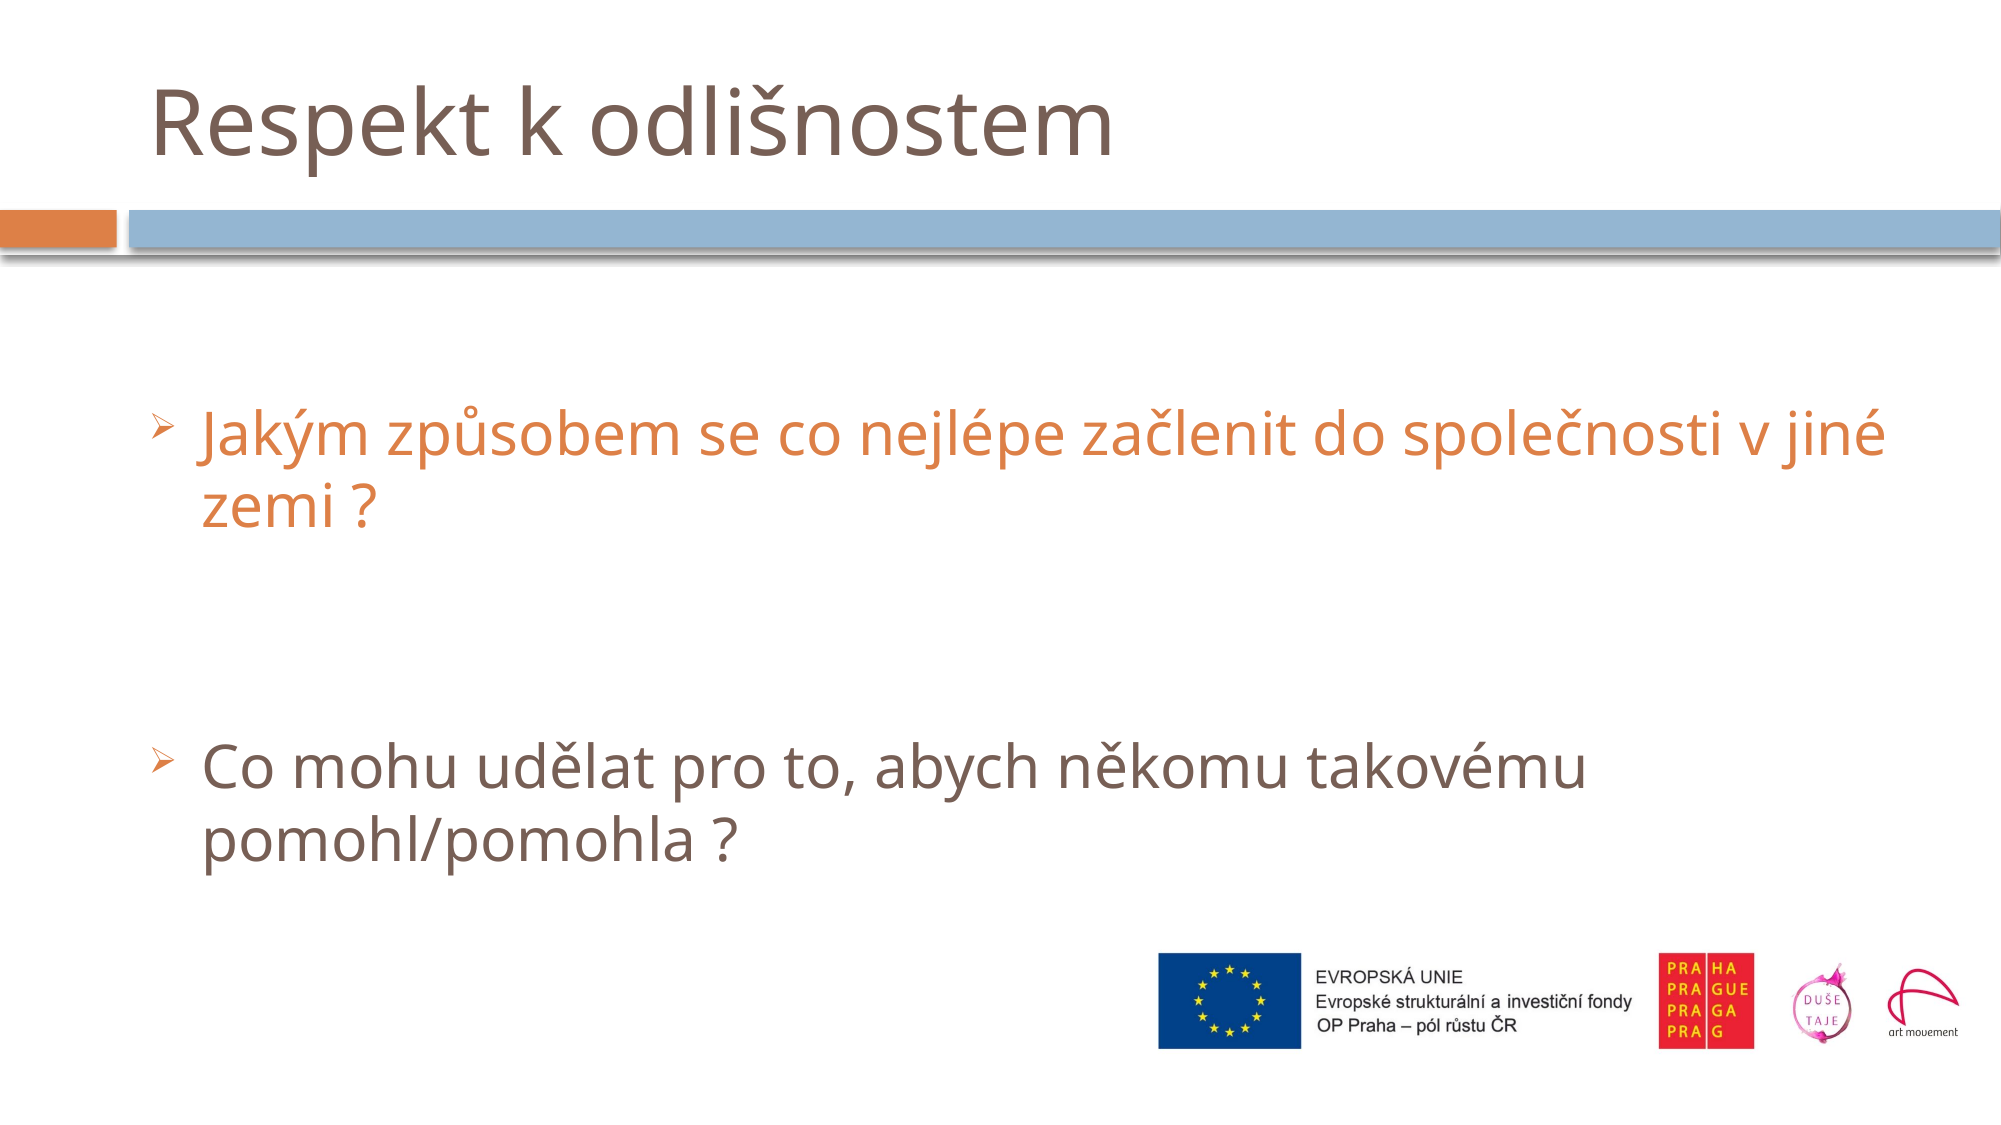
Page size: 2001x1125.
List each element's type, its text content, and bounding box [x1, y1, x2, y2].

picture [1125, 884, 2000, 1122]
title Respekt k odlišnostem [133, 37, 1918, 200]
list Jakým způsobem se co nejlépe začlenit do společnosti v jiné zemi ? Co mohu udělat pro to, abych někomu takovému pomohl/pomohla ? [133, 387, 1918, 1125]
